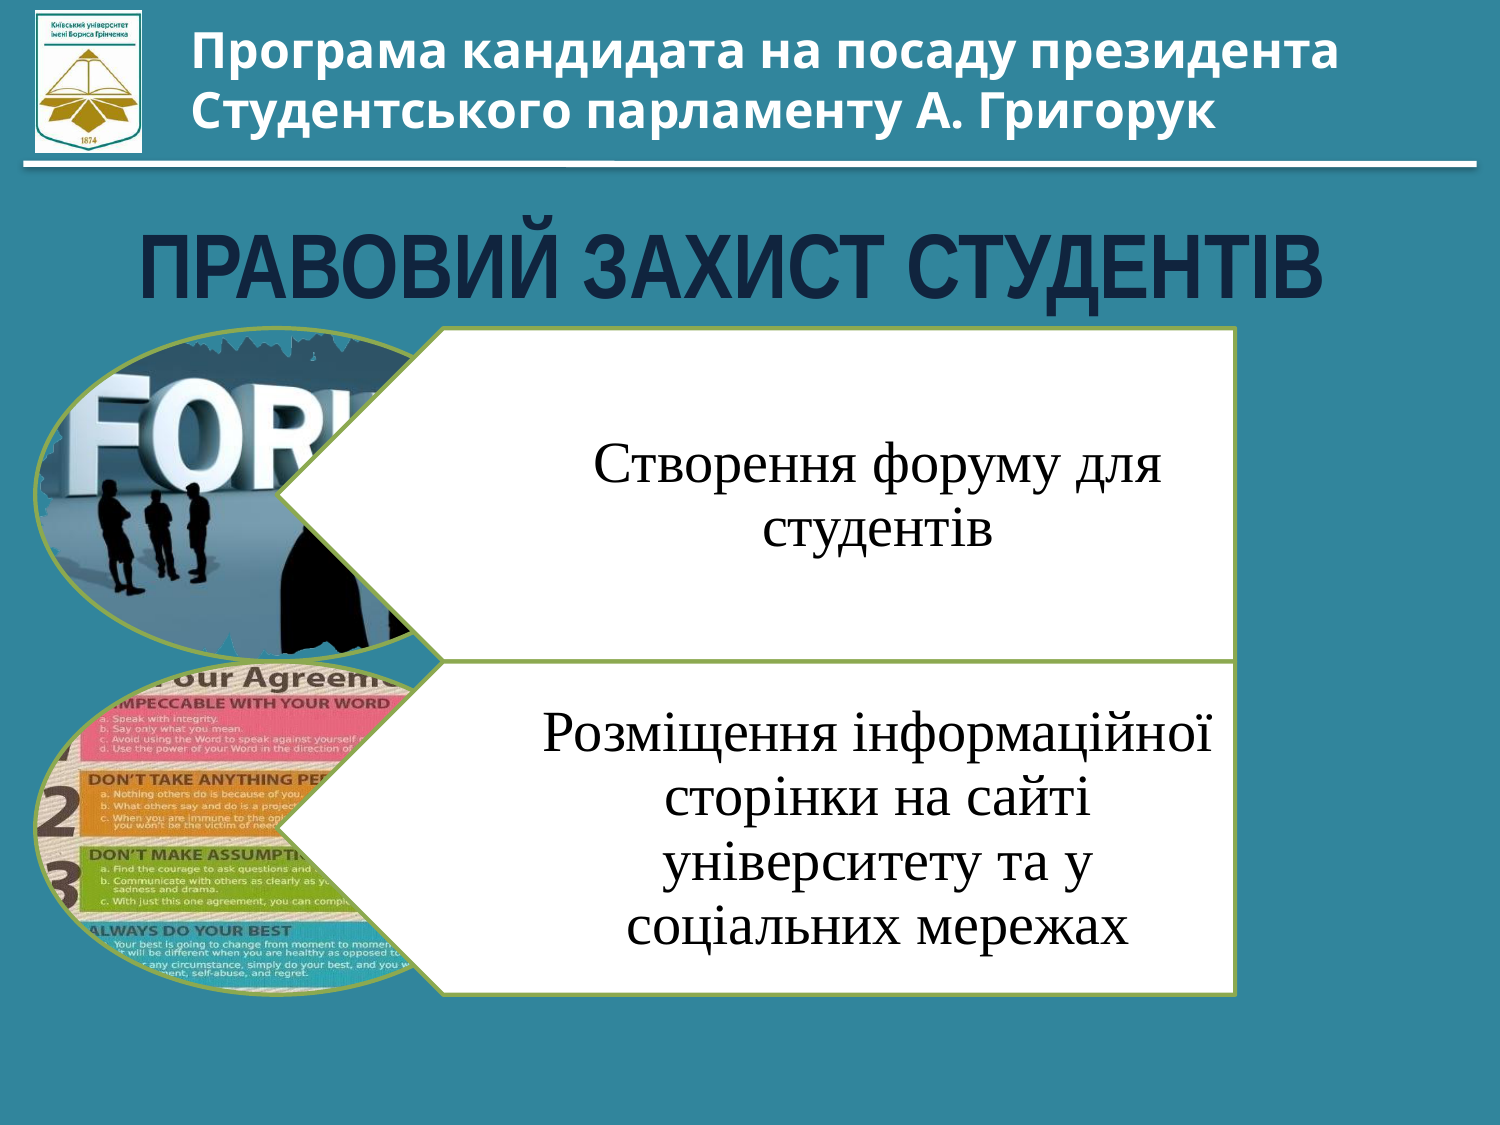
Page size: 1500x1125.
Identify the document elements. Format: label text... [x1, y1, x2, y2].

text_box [34, 327, 1477, 995]
text_box Програма кандидата на посаду президента Студентського парламенту А. Григорук [175, 11, 1477, 147]
text_box ПРАВОВИЙ ЗАХИСТ СТУДЕНТІВ [35, 199, 1430, 324]
picture [34, 9, 143, 153]
